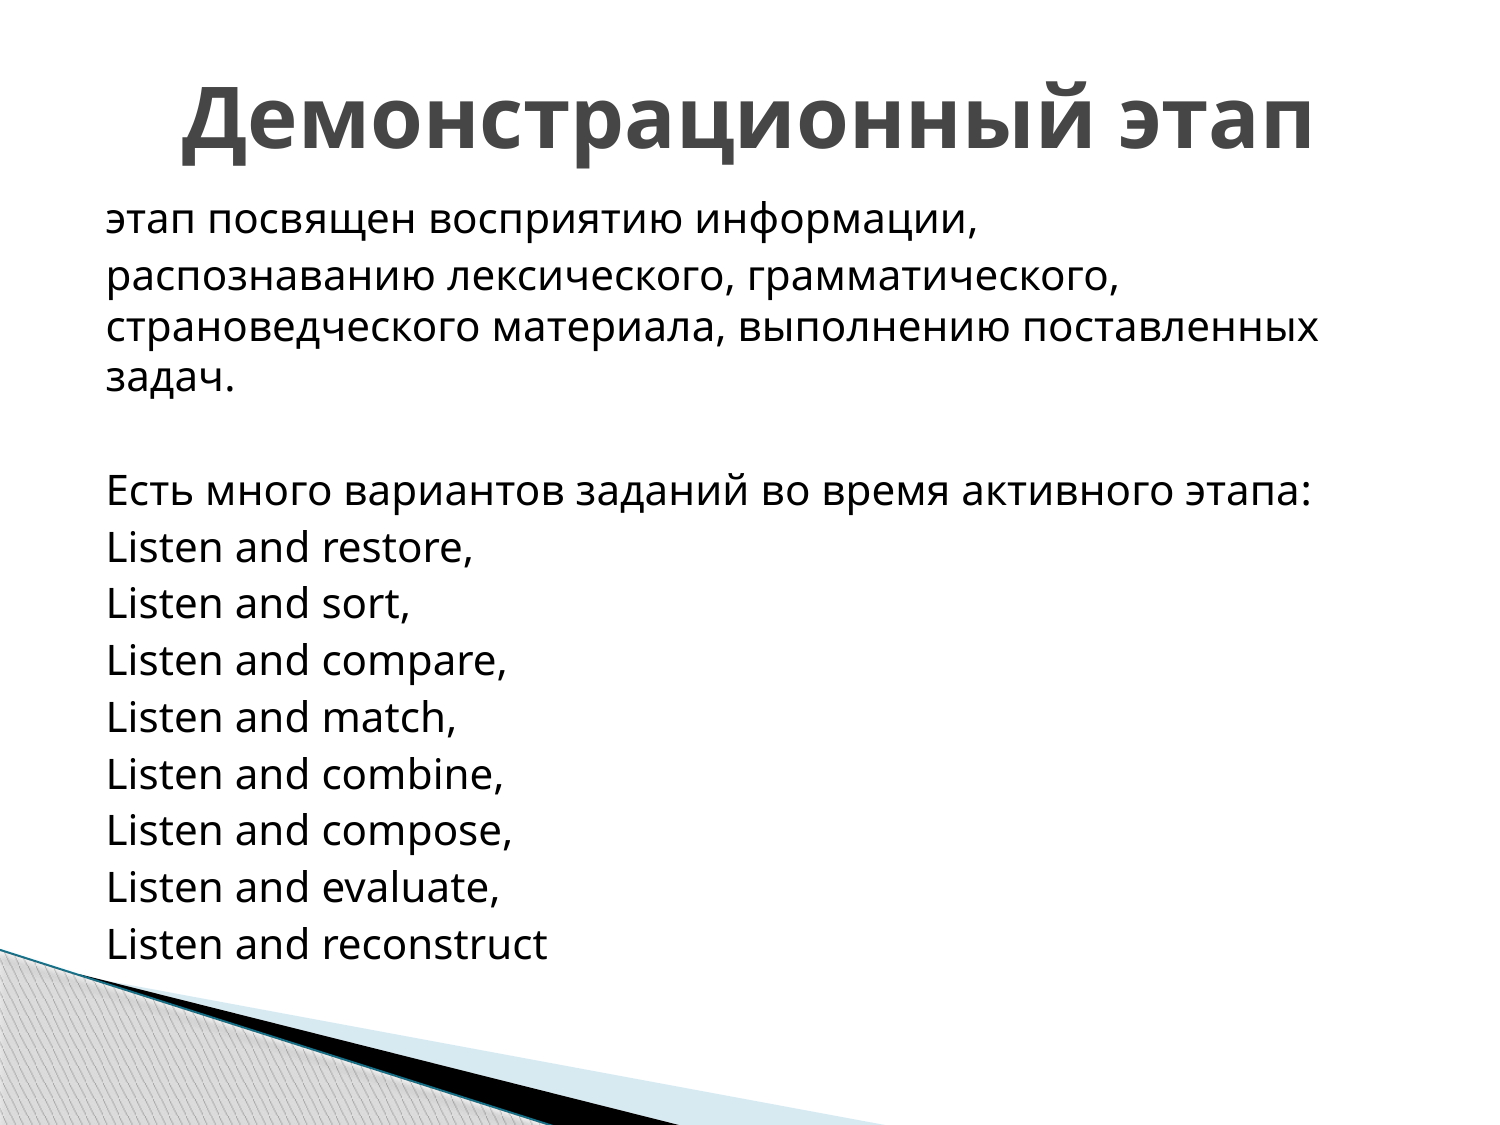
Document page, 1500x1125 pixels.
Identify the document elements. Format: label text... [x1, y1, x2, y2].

title Демонстрационный этап [75, 45, 1425, 185]
list этап посвящен восприятию информации, распознаванию лексического, грамматического, страноведческого материала, выполнению поставленных задач. Есть много вариантов заданий во время активного этапа: Listen and restore, Listen and sort, Listen and compare, Listen and match, Listen and combine, Listen and compose, Listen and evaluate, Listen and reconstruct [75, 185, 1425, 986]
